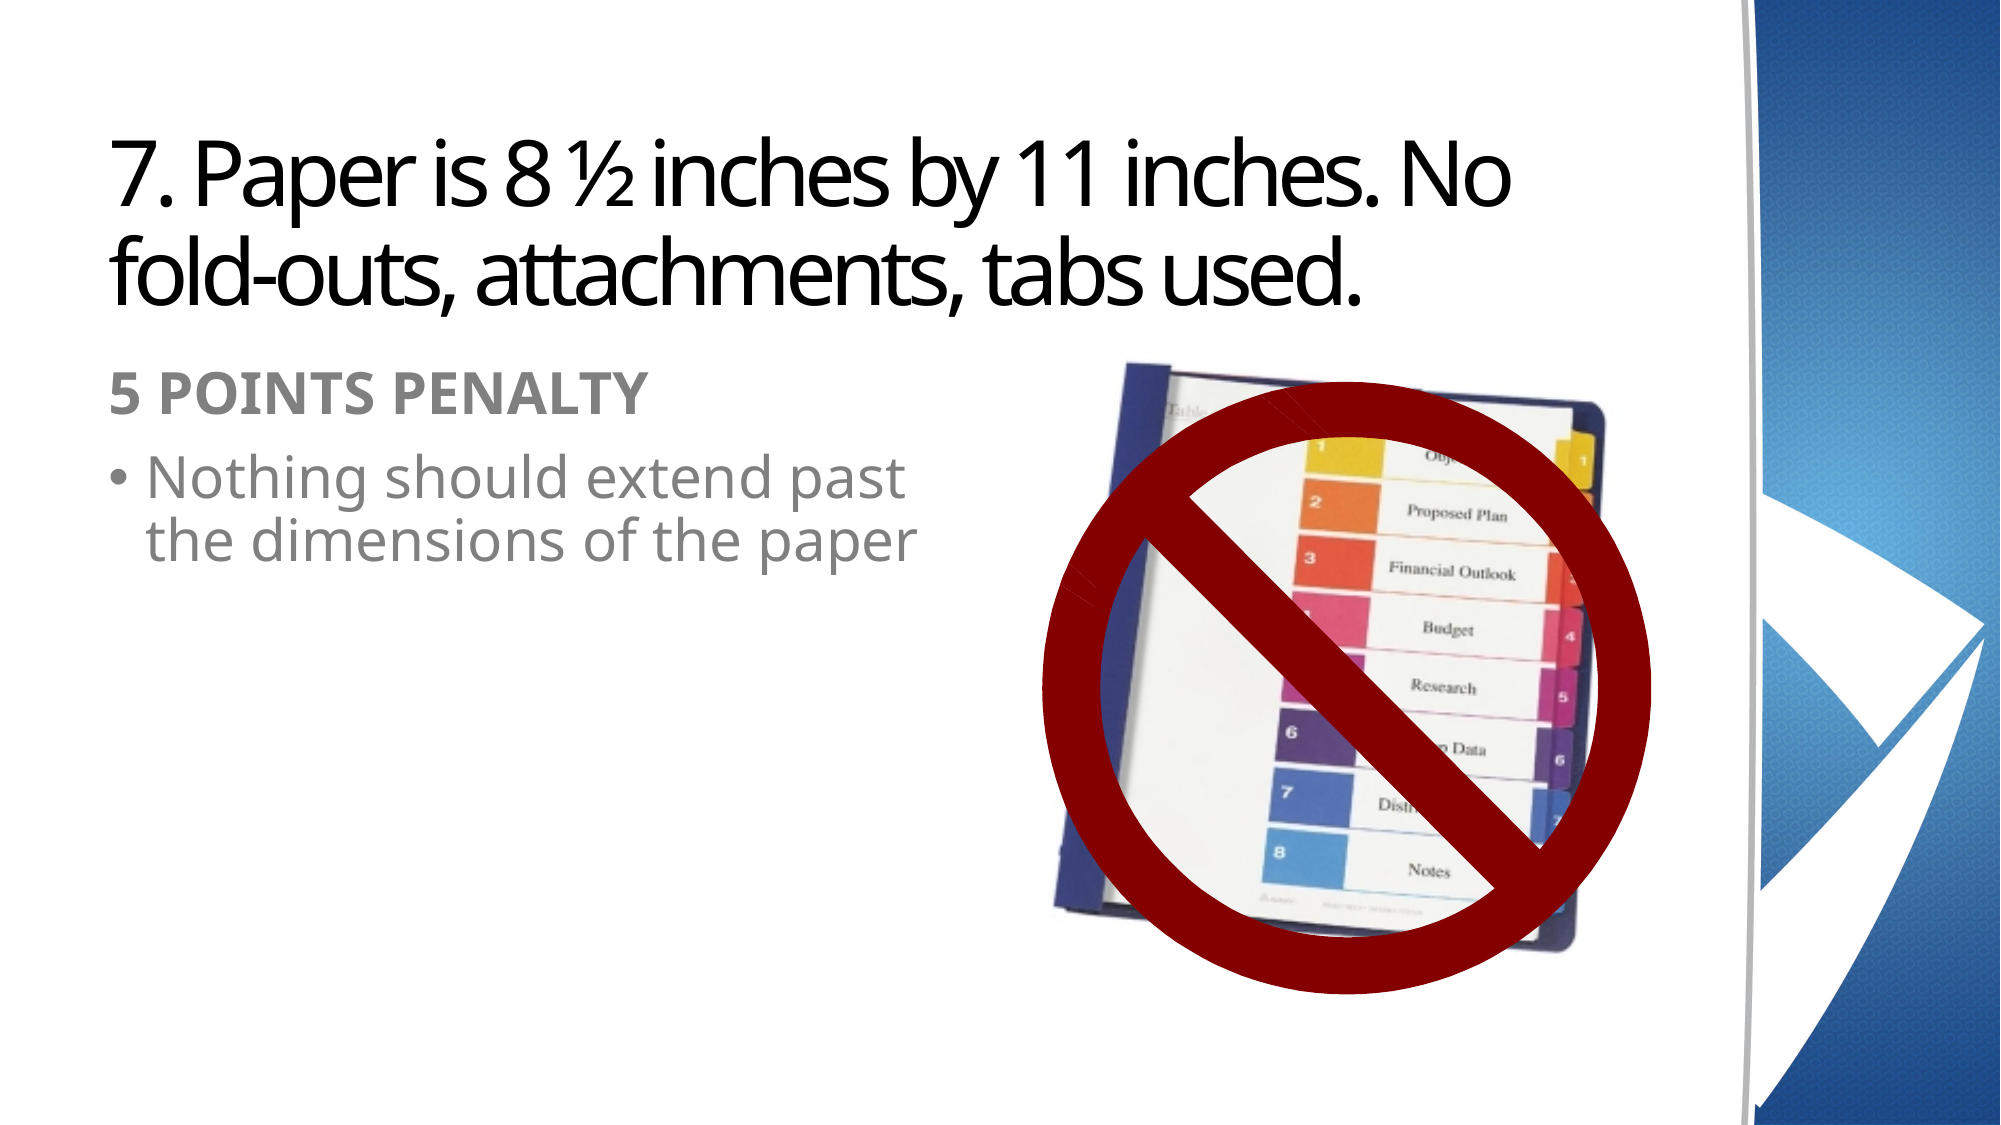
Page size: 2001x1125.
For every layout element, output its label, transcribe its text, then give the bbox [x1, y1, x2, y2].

title 7. Paper is 8 ½ inches by 11 inches. No fold-outs, attachments, tabs used. [93, 117, 1664, 335]
picture [0, 0, 2000, 1125]
list 5 POINTS PENALTY Nothing should extend past the dimensions of the paper [93, 356, 1012, 978]
